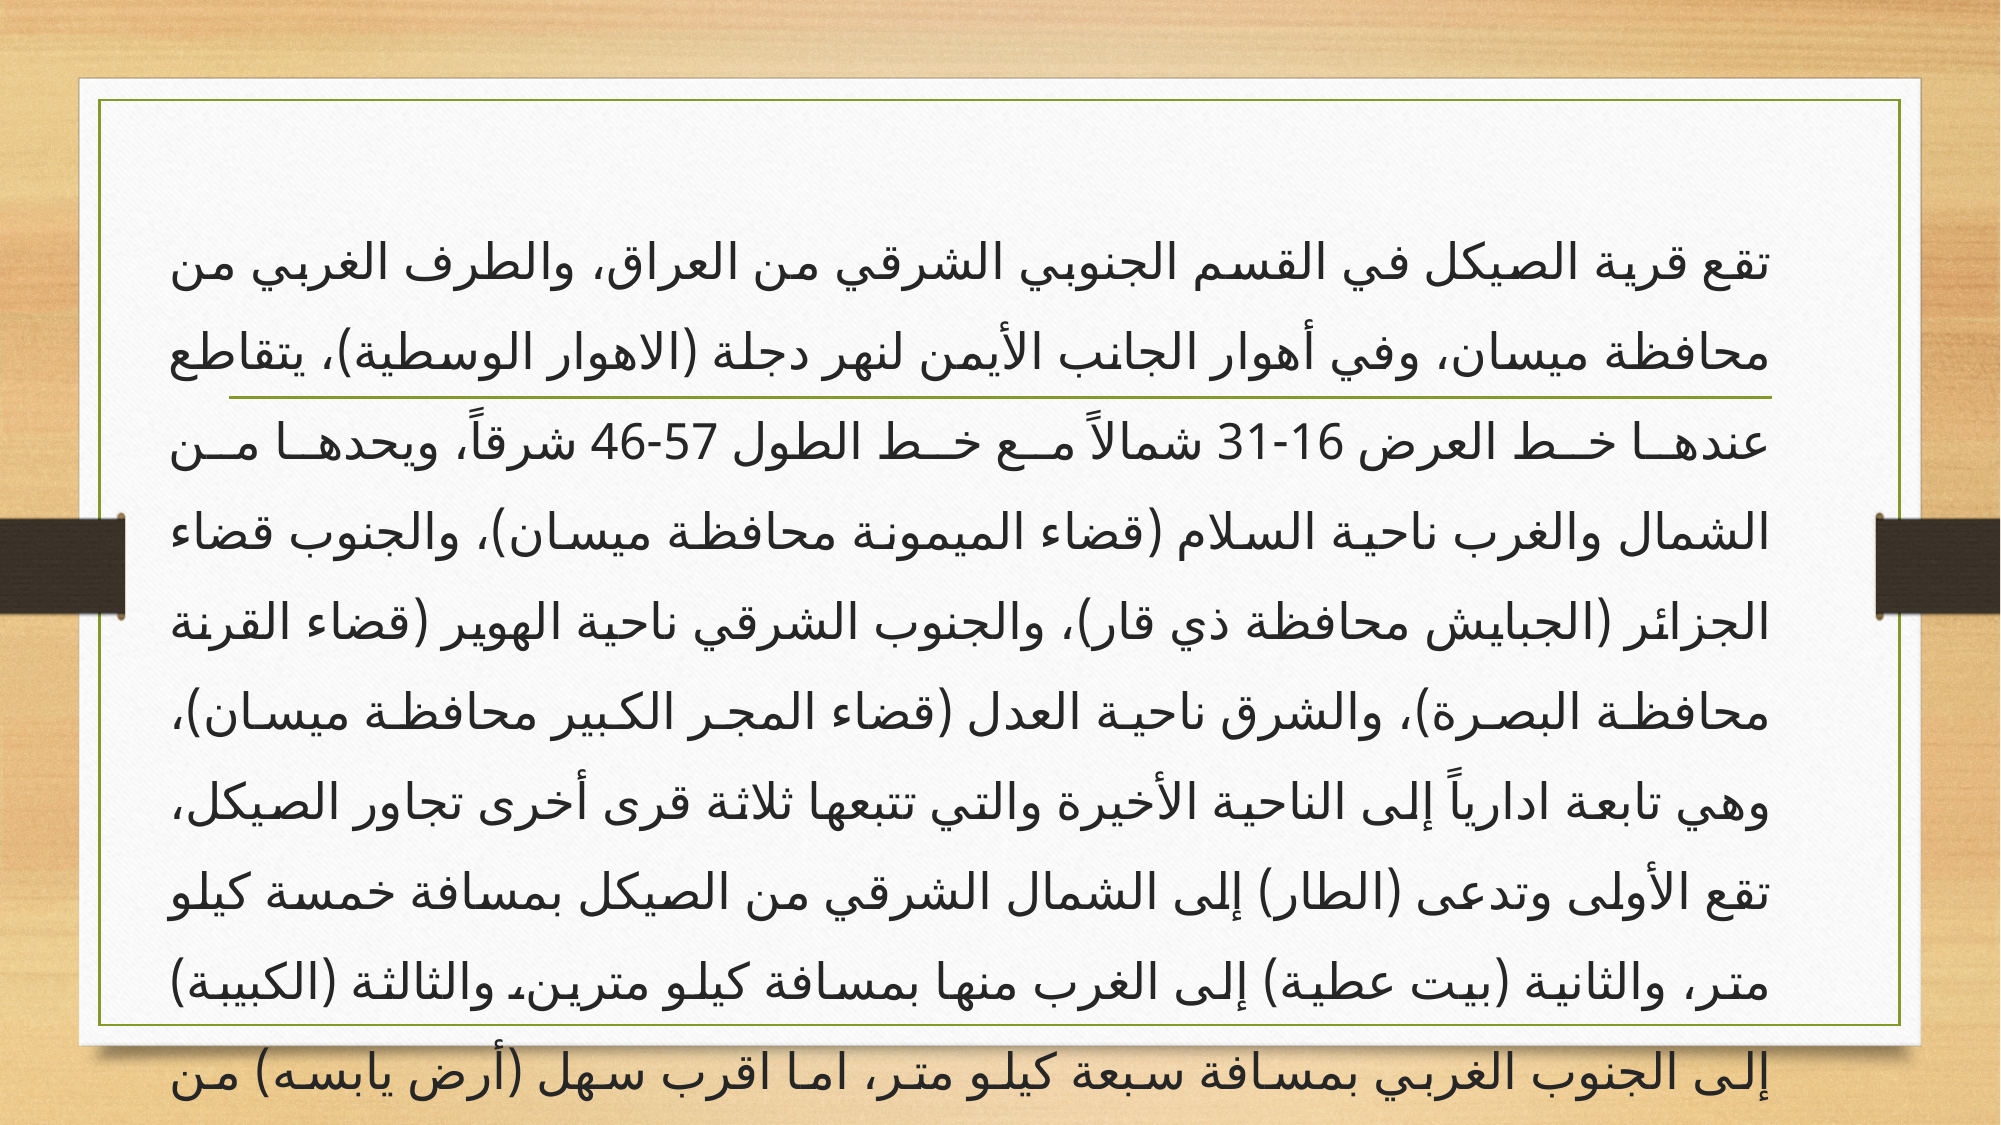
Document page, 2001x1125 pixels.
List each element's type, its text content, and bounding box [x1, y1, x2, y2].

list تقع قرية الصيكل في القسم الجنوبي الشرقي من العراق، والطرف الغربي من محافظة ميسان، وفي أهوار الجانب الأيمن لنهر دجلة (الاهوار الوسطية)، يتقاطع عندها خط العرض 16-31 شمالاً مع خط الطول 57-46 شرقاً، ويحدها من الشمال والغرب ناحية السلام (قضاء الميمونة محافظة ميسان)، والجنوب قضاء الجزائر (الجبايش محافظة ذي قار)، والجنوب الشرقي ناحية الهوير (قضاء القرنة محافظة البصرة)، والشرق ناحية العدل (قضاء المجر الكبير محافظة ميسان)، وهي تابعة ادارياً إلى الناحية الأخيرة والتي تتبعها ثلاثة قرى أخرى تجاور الصيكل، تقع الأولى وتدعى (الطار) إلى الشمال الشرقي من الصيكل بمسافة خمسة كيلو متر، والثانية (بيت عطية) إلى الغرب منها بمسافة كيلو مترين، والثالثة (الكبيبة) إلى الجنوب الغربي بمسافة سبعة كيلو متر، اما اقرب سهل (أرض يابسه) من قرية الصيكل فيبعد عنها مسافة معدلها السبعة كيلو متر غرباً. [154, 191, 1834, 1125]
picture [0, 0, 2001, 1125]
